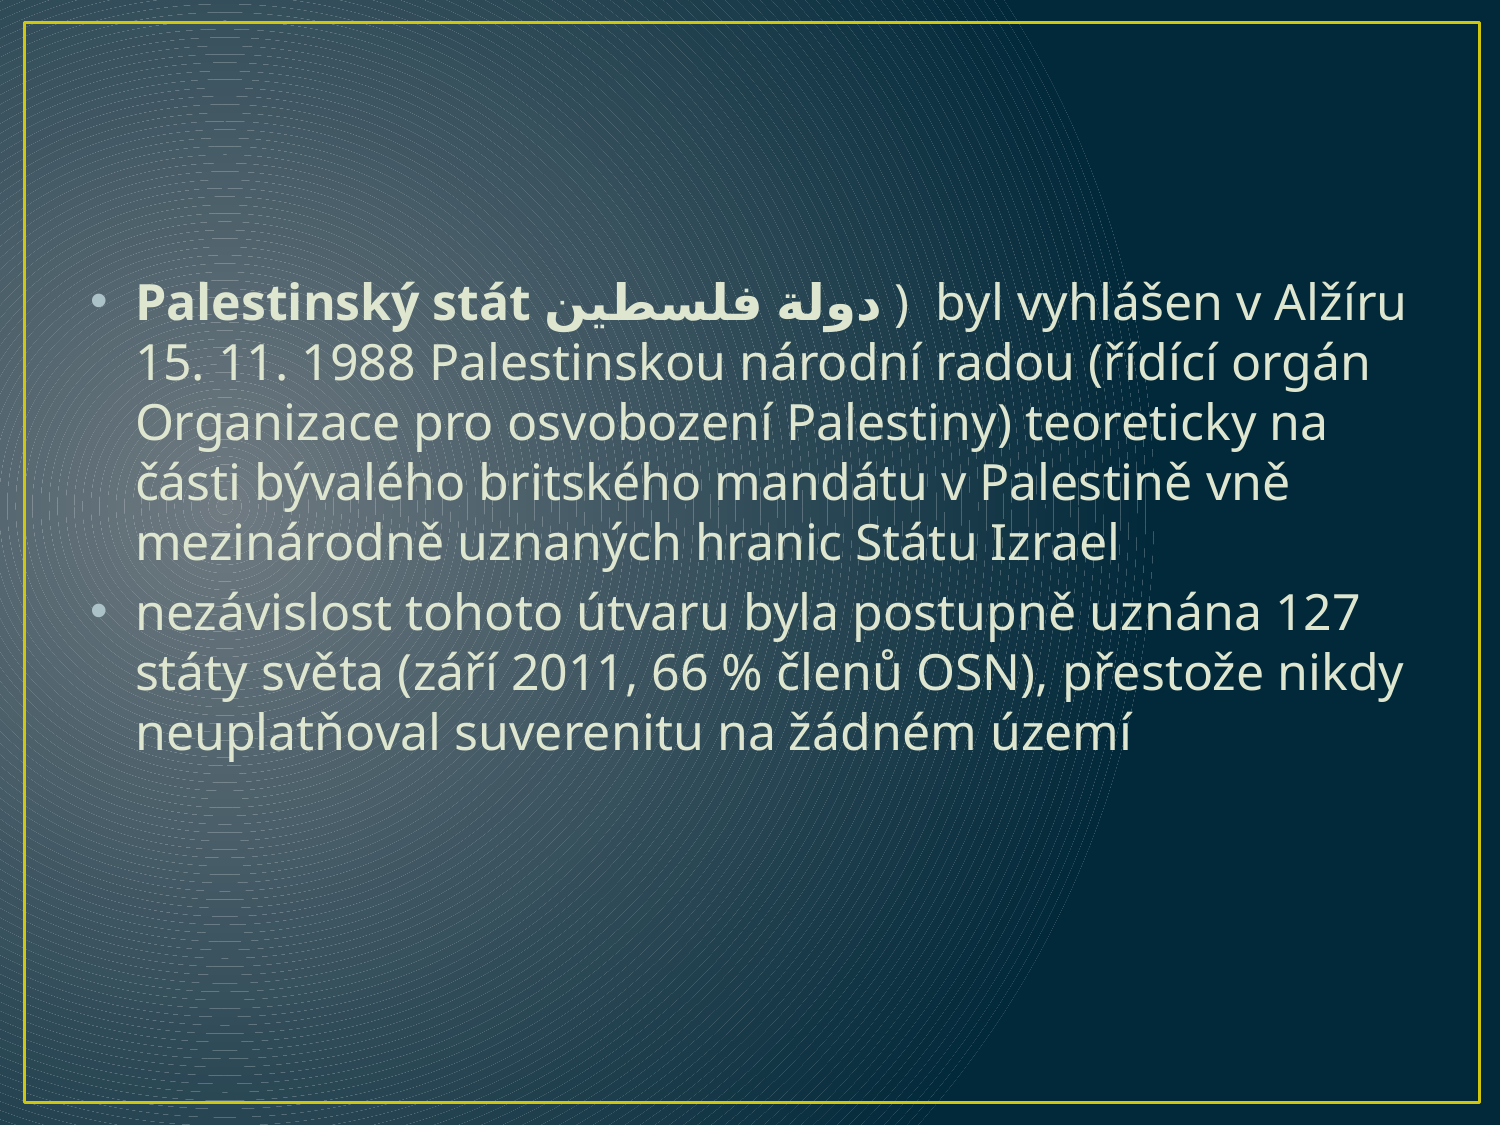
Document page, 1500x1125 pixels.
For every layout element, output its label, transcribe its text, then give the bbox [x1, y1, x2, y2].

list Palestinský stát دولة فلسطين ) byl vyhlášen v Alžíru 15. 11. 1988 Palestinskou národní radou (řídící orgán Organizace pro osvobození Palestiny) teoreticky na části bývalého britského mandátu v Palestině vně mezinárodně uznaných hranic Státu Izrael nezávislost tohoto útvaru byla postupně uznána 127 státy světa (září 2011, 66 % členů OSN), přestože nikdy neuplatňoval suverenitu na žádném území [75, 262, 1425, 1005]
